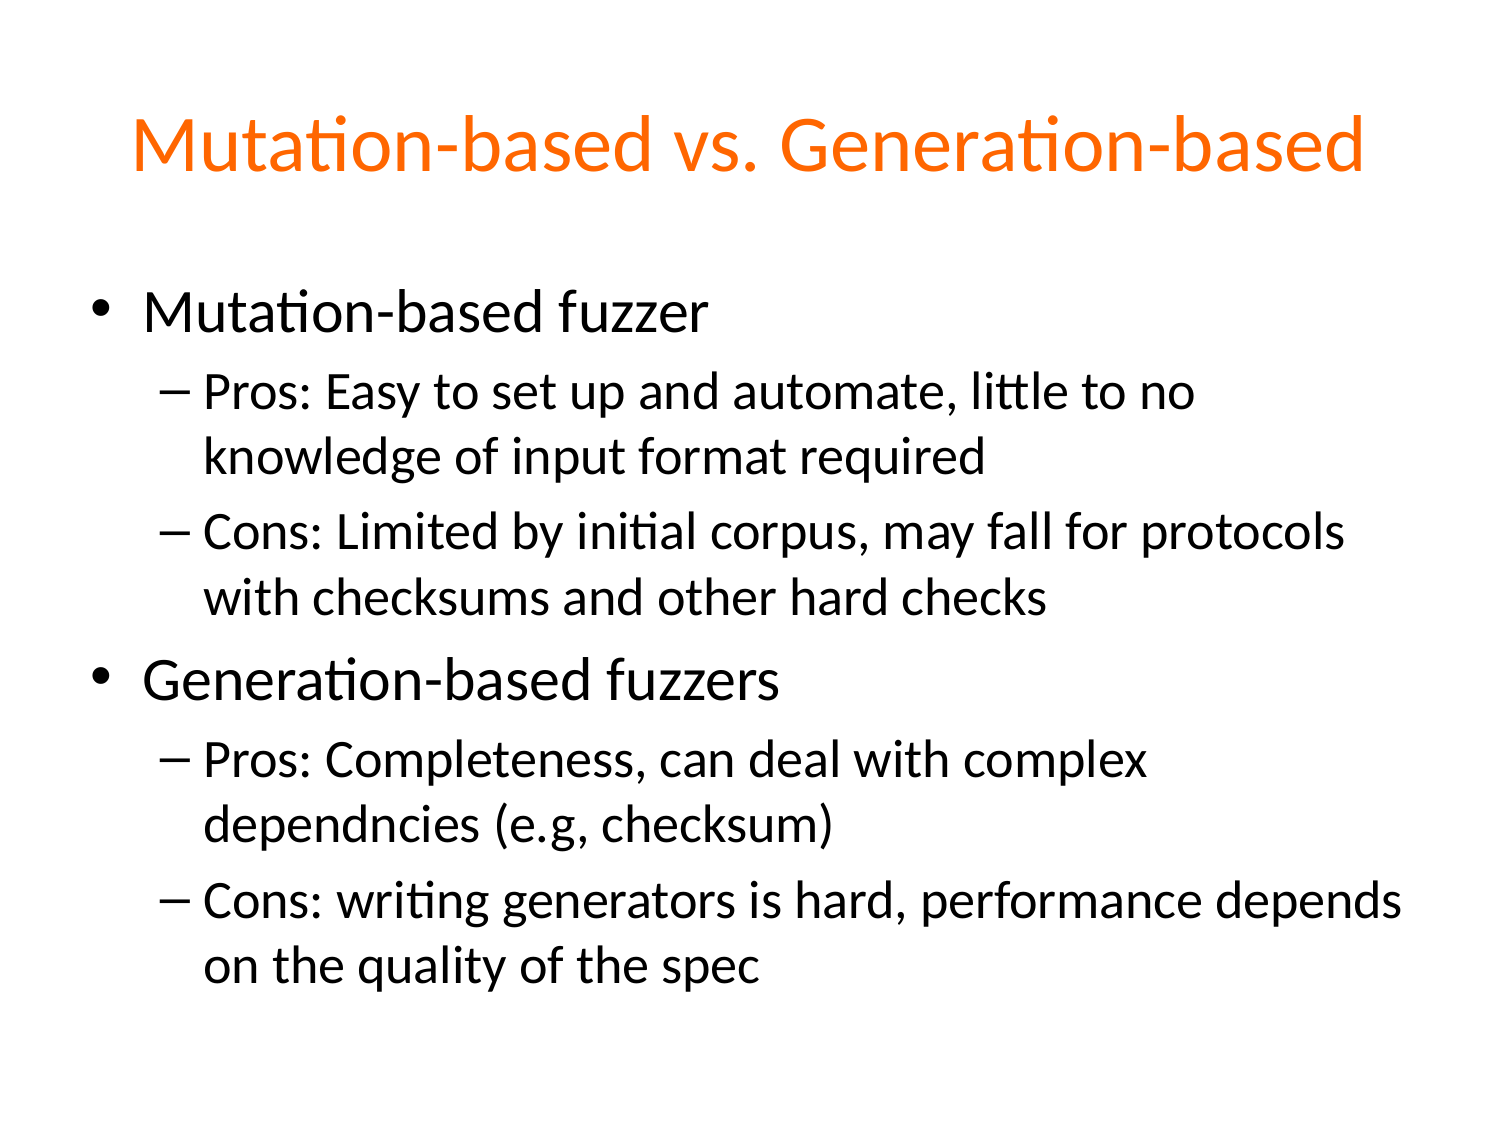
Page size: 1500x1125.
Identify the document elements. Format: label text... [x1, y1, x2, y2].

title Mutation-based vs. Generation-based [75, 45, 1425, 233]
list Mutation-based fuzzer Pros: Easy to set up and automate, little to no knowledge of input format required Cons: Limited by initial corpus, may fall for protocols with checksums and other hard checks Generation-based fuzzers Pros: Completeness, can deal with complex dependncies (e.g, checksum) Cons: writing generators is hard, performance depends on the quality of the spec [75, 262, 1425, 1005]
